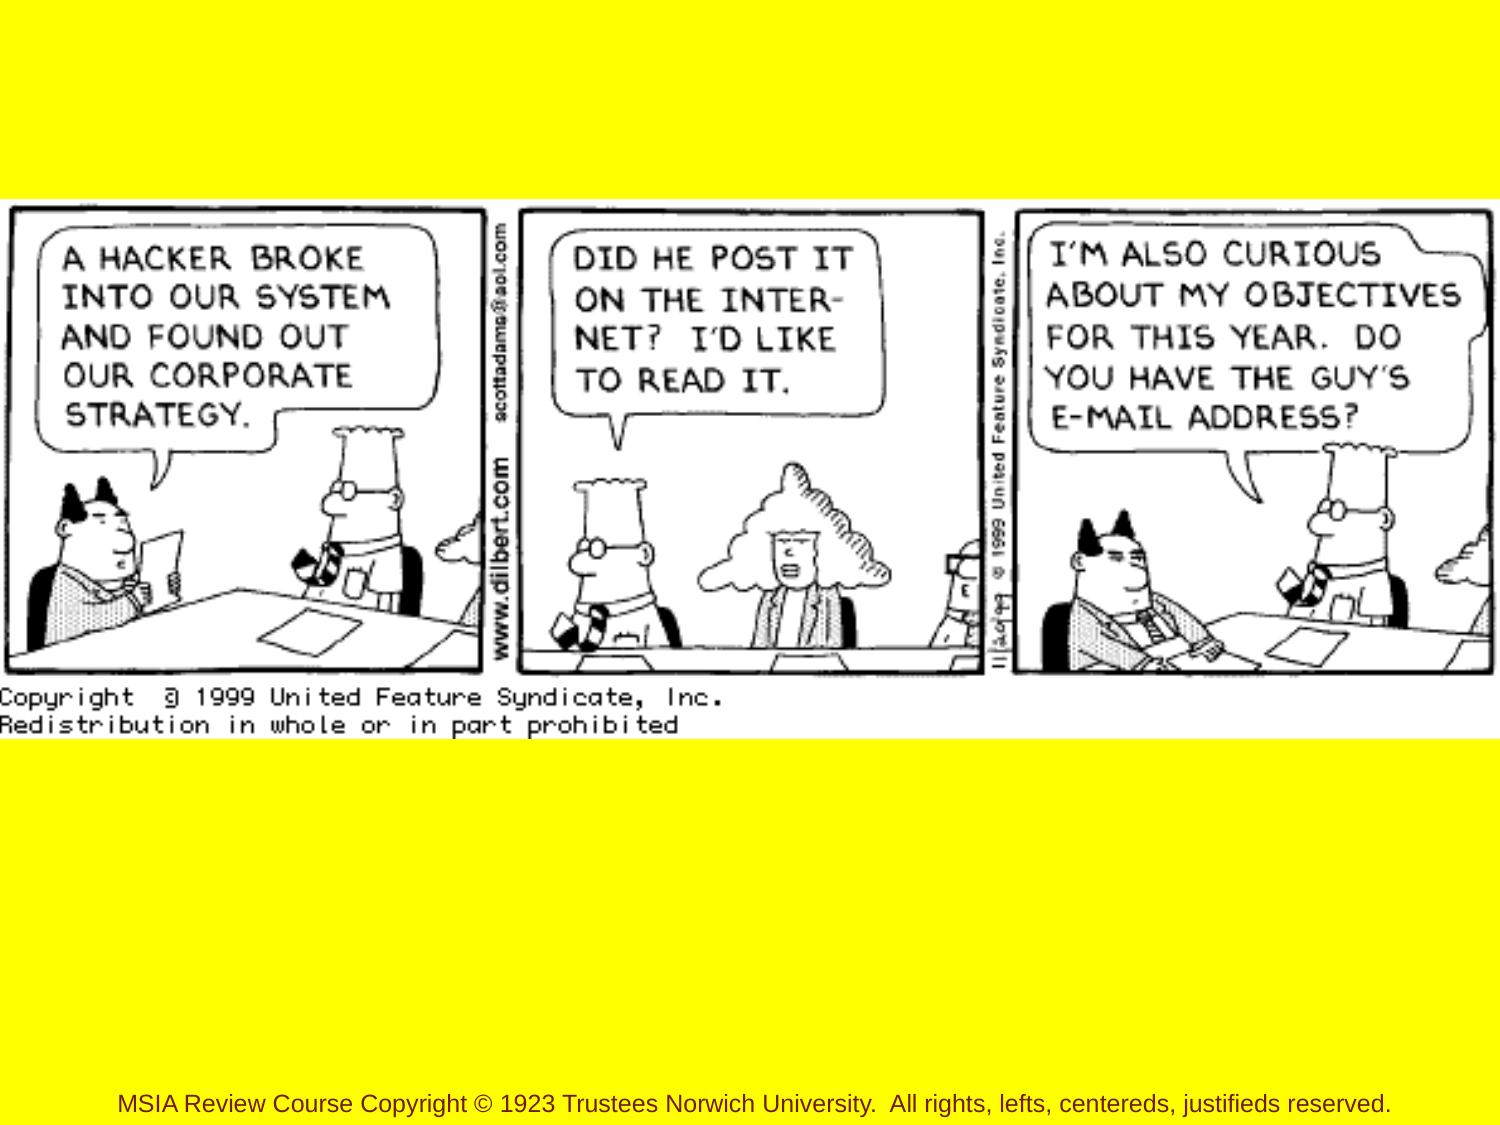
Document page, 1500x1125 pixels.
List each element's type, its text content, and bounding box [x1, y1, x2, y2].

footer MSIA Review Course Copyright © 1923 Trustees Norwich University. All rights, lefts, centereds, justifieds reserved. [70, 1077, 1442, 1125]
picture [0, 198, 1500, 739]
